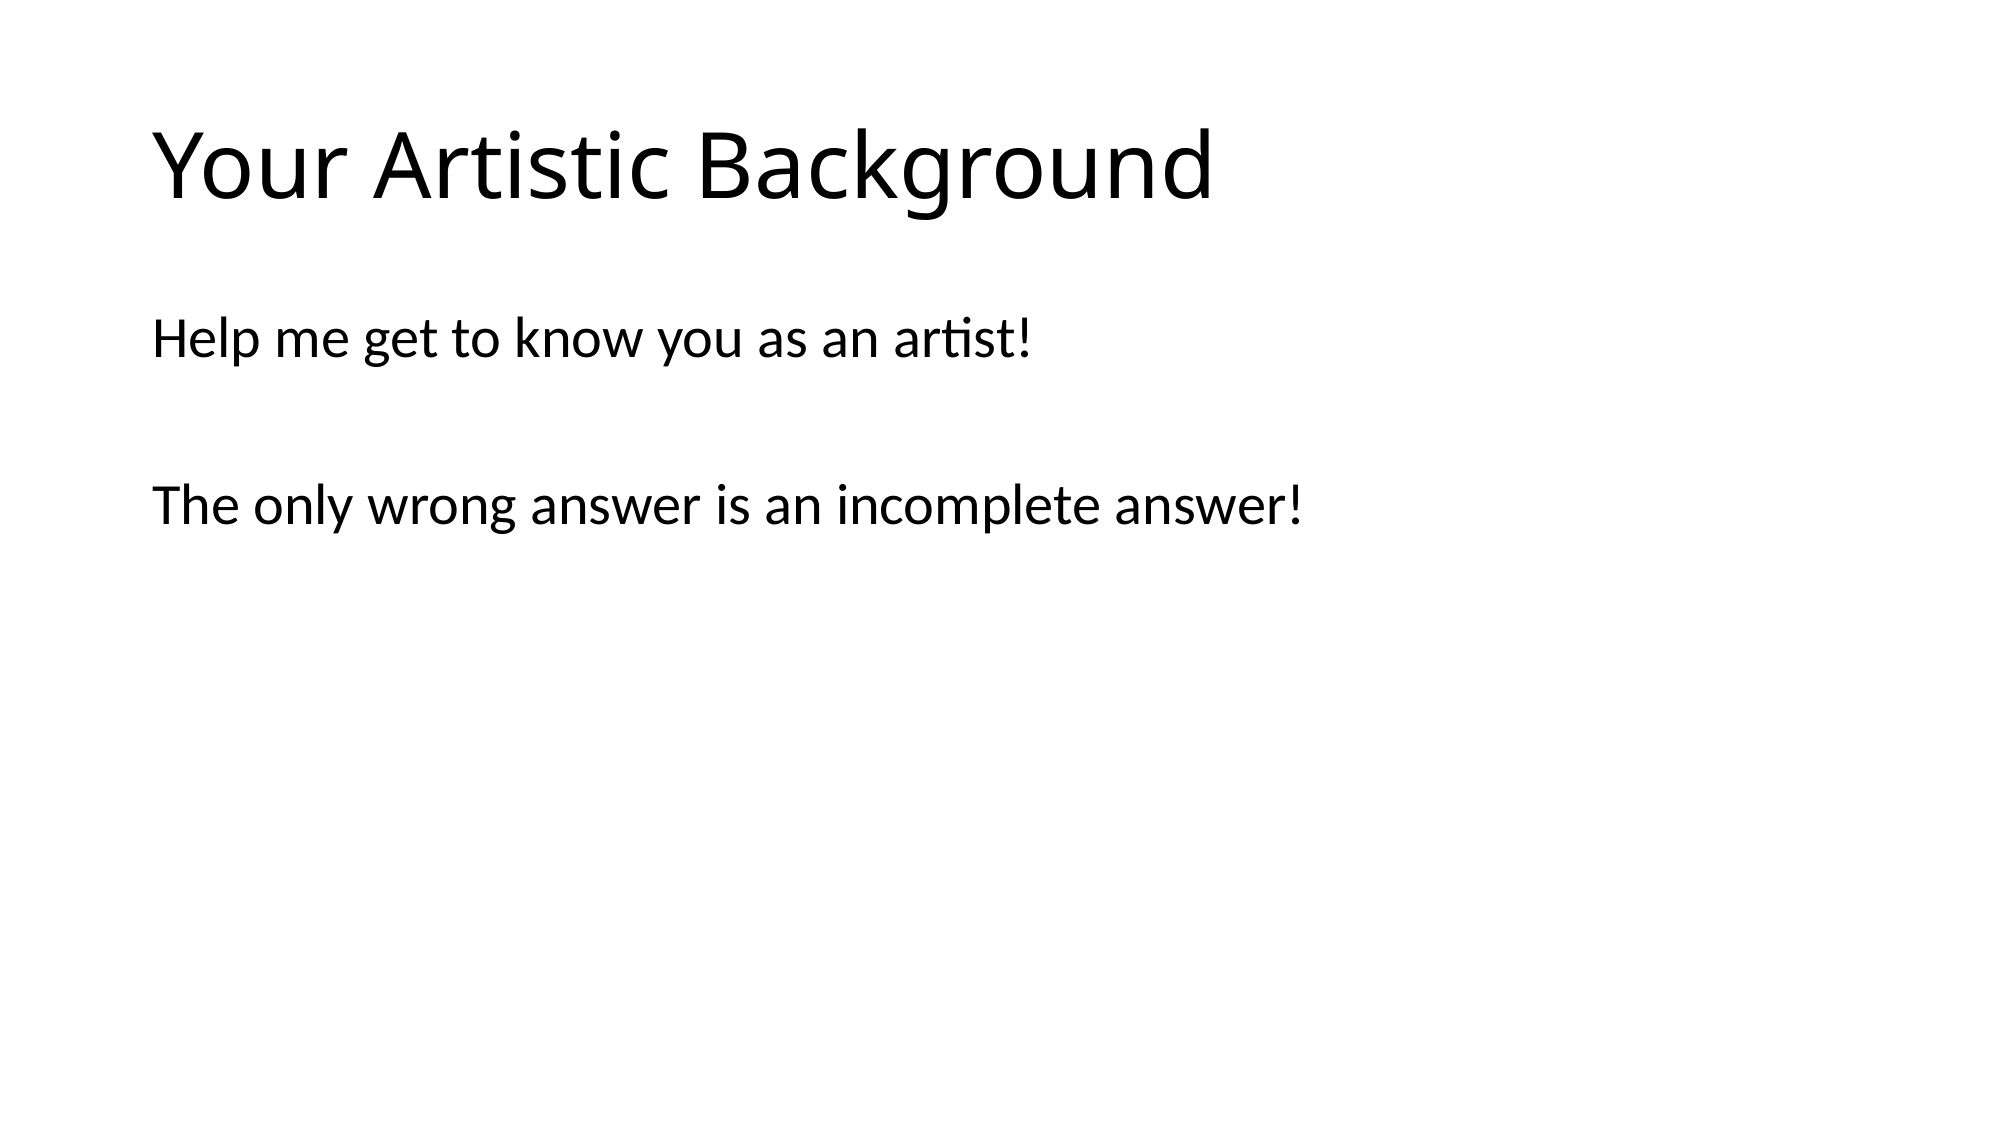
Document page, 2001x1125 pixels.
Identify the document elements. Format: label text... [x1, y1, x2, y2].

list Help me get to know you as an artist! The only wrong answer is an incomplete answer! [137, 299, 1863, 1014]
title Your Artistic Background [137, 59, 1863, 278]
